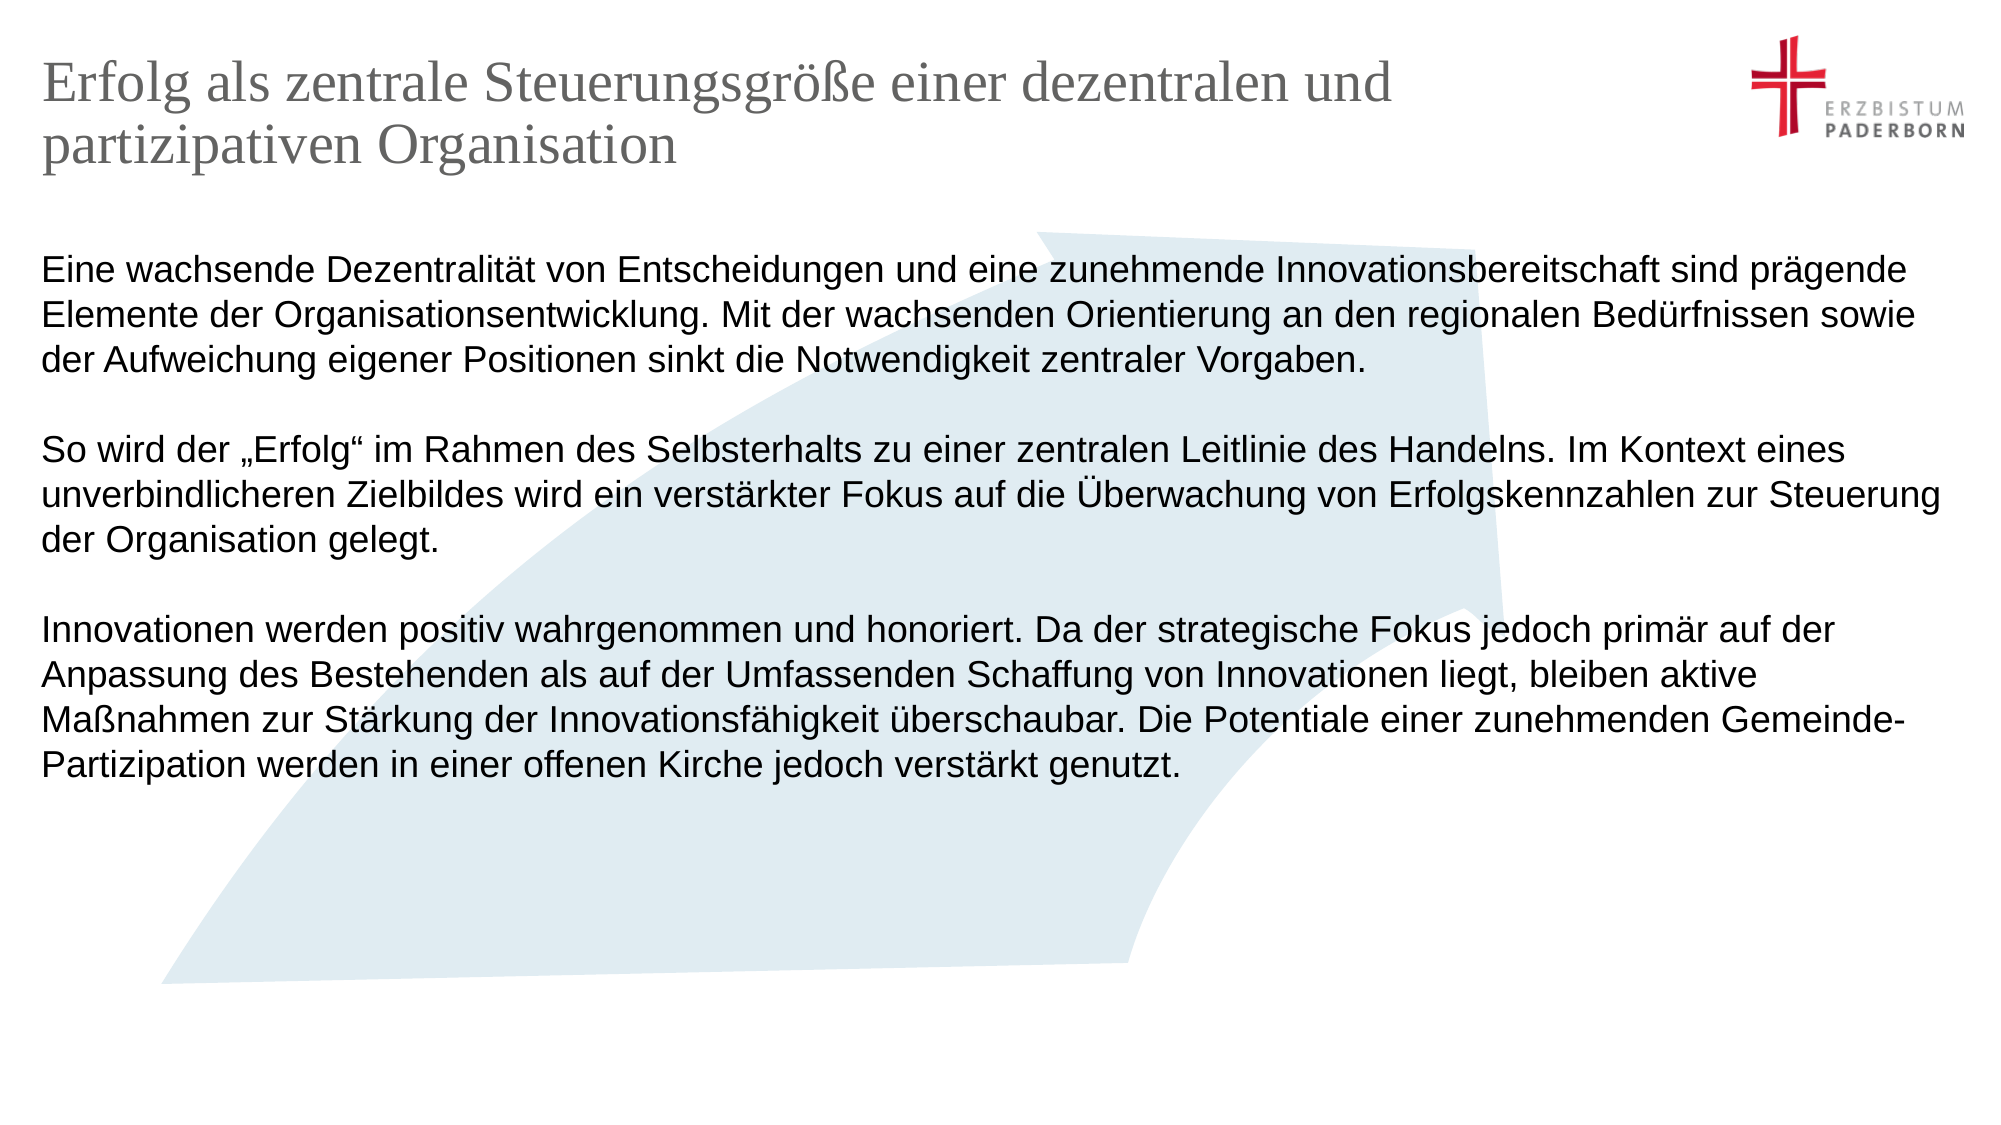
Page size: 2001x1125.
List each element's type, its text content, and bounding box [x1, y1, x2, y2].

list Eine wachsende Dezentralität von Entscheidungen und eine zunehmende Innovationsbereitschaft sind prägende Elemente der Organisationsentwicklung. Mit der wachsenden Orientierung an den regionalen Bedürfnissen sowie der Aufweichung eigener Positionen sinkt die Notwendigkeit zentraler Vorgaben. So wird der „Erfolg“ im Rahmen des Selbsterhalts zu einer zentralen Leitlinie des Handelns. Im Kontext eines unverbindlicheren Zielbildes wird ein verstärkter Fokus auf die Überwachung von Erfolgskennzahlen zur Steuerung der Organisation gelegt. Innovationen werden positiv wahrgenommen und honoriert. Da der strategische Fokus jedoch primär auf der Anpassung des Bestehenden als auf der Umfassenden Schaffung von Innovationen liegt, bleiben aktive Maßnahmen zur Stärkung der Innovationsfähigkeit überschaubar. Die Potentiale einer zunehmenden Gemeinde-Partizipation werden in einer offenen Kirche jedoch verstärkt genutzt. [34, 238, 1966, 1120]
text_box [1036, 231, 1188, 238]
picture [1751, 35, 1964, 138]
title Erfolg als zentrale Steuerungsgröße einer dezentralen und partizipativen Organisation [34, 33, 1706, 194]
